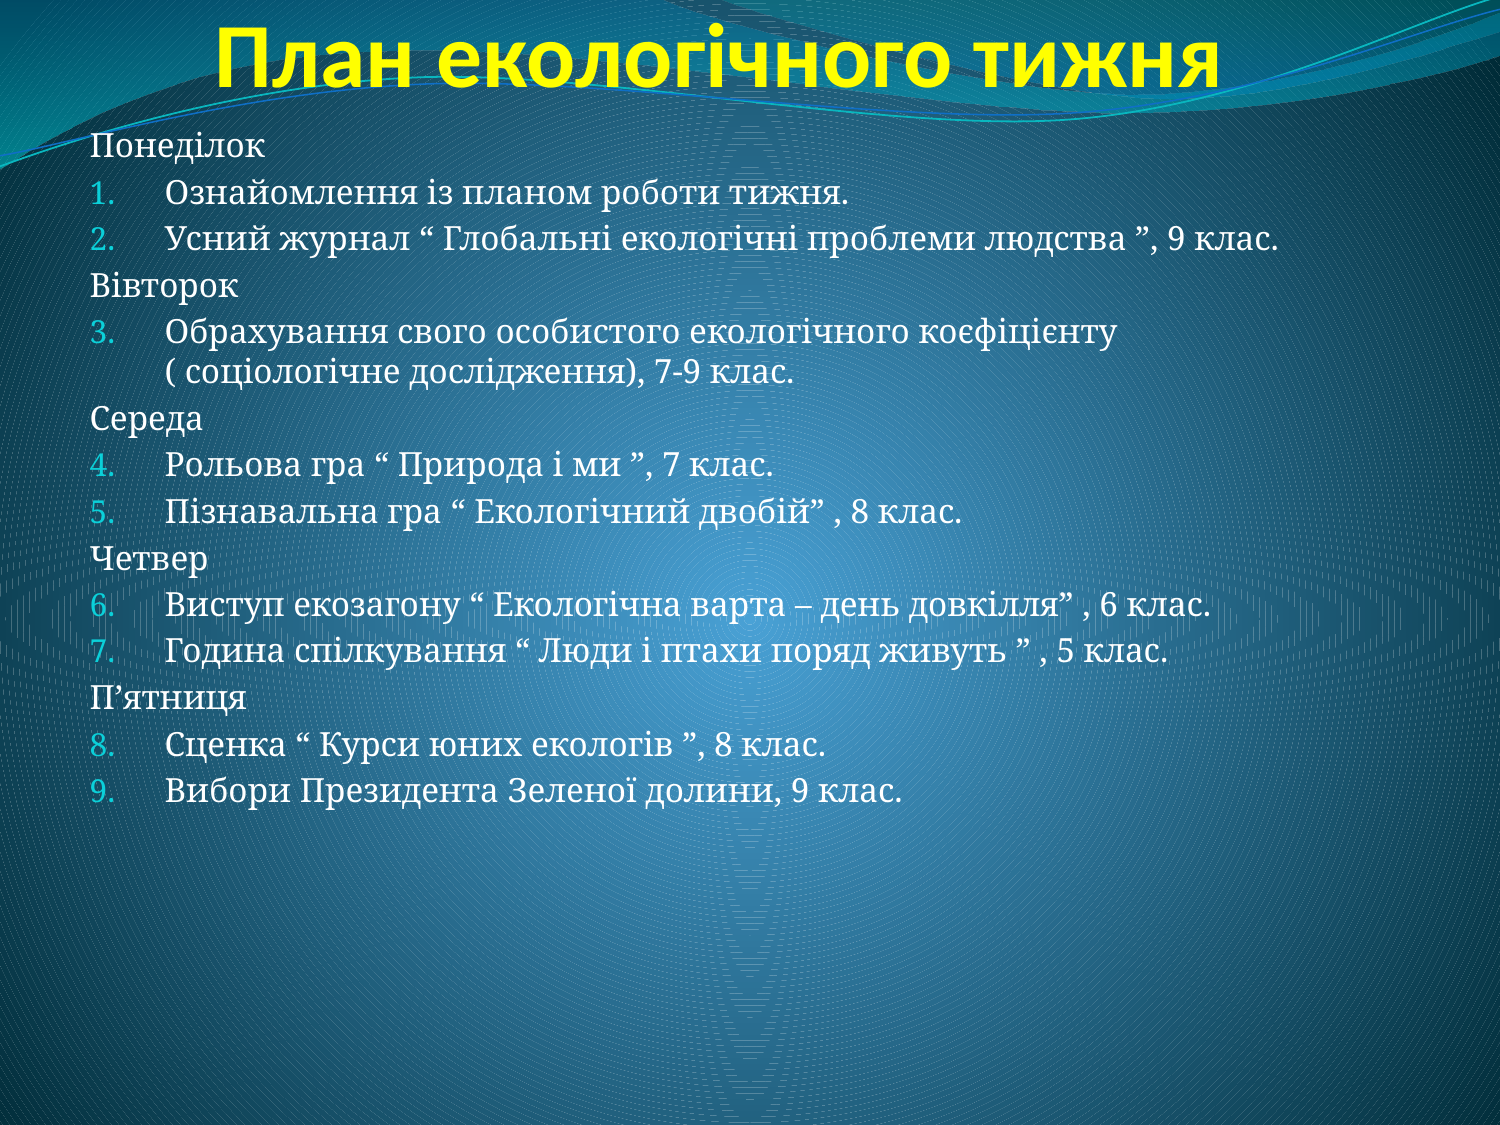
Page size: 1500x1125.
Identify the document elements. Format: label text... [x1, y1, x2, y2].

list Понеділок Ознайомлення із планом роботи тижня. Усний журнал “ Глобальні екологічні проблеми людства ”, 9 клас. Вівторок Обрахування свого особистого екологічного коєфіцієнту ( соціологічне дослідження), 7-9 клас. Середа Рольова гра “ Природа і ми ”, 7 клас. Пізнавальна гра “ Екологічний двобій” , 8 клас. Четвер Виступ екозагону “ Екологічна варта – день довкілля” , 6 клас. Година спілкування “ Люди і птахи поряд живуть ” , 5 клас. П’ятниця Сценка “ Курси юних екологів ”, 8 клас. Вибори Президента Зеленої долини, 9 клас. [82, 117, 1357, 879]
title План екологічного тижня [82, 0, 1357, 106]
